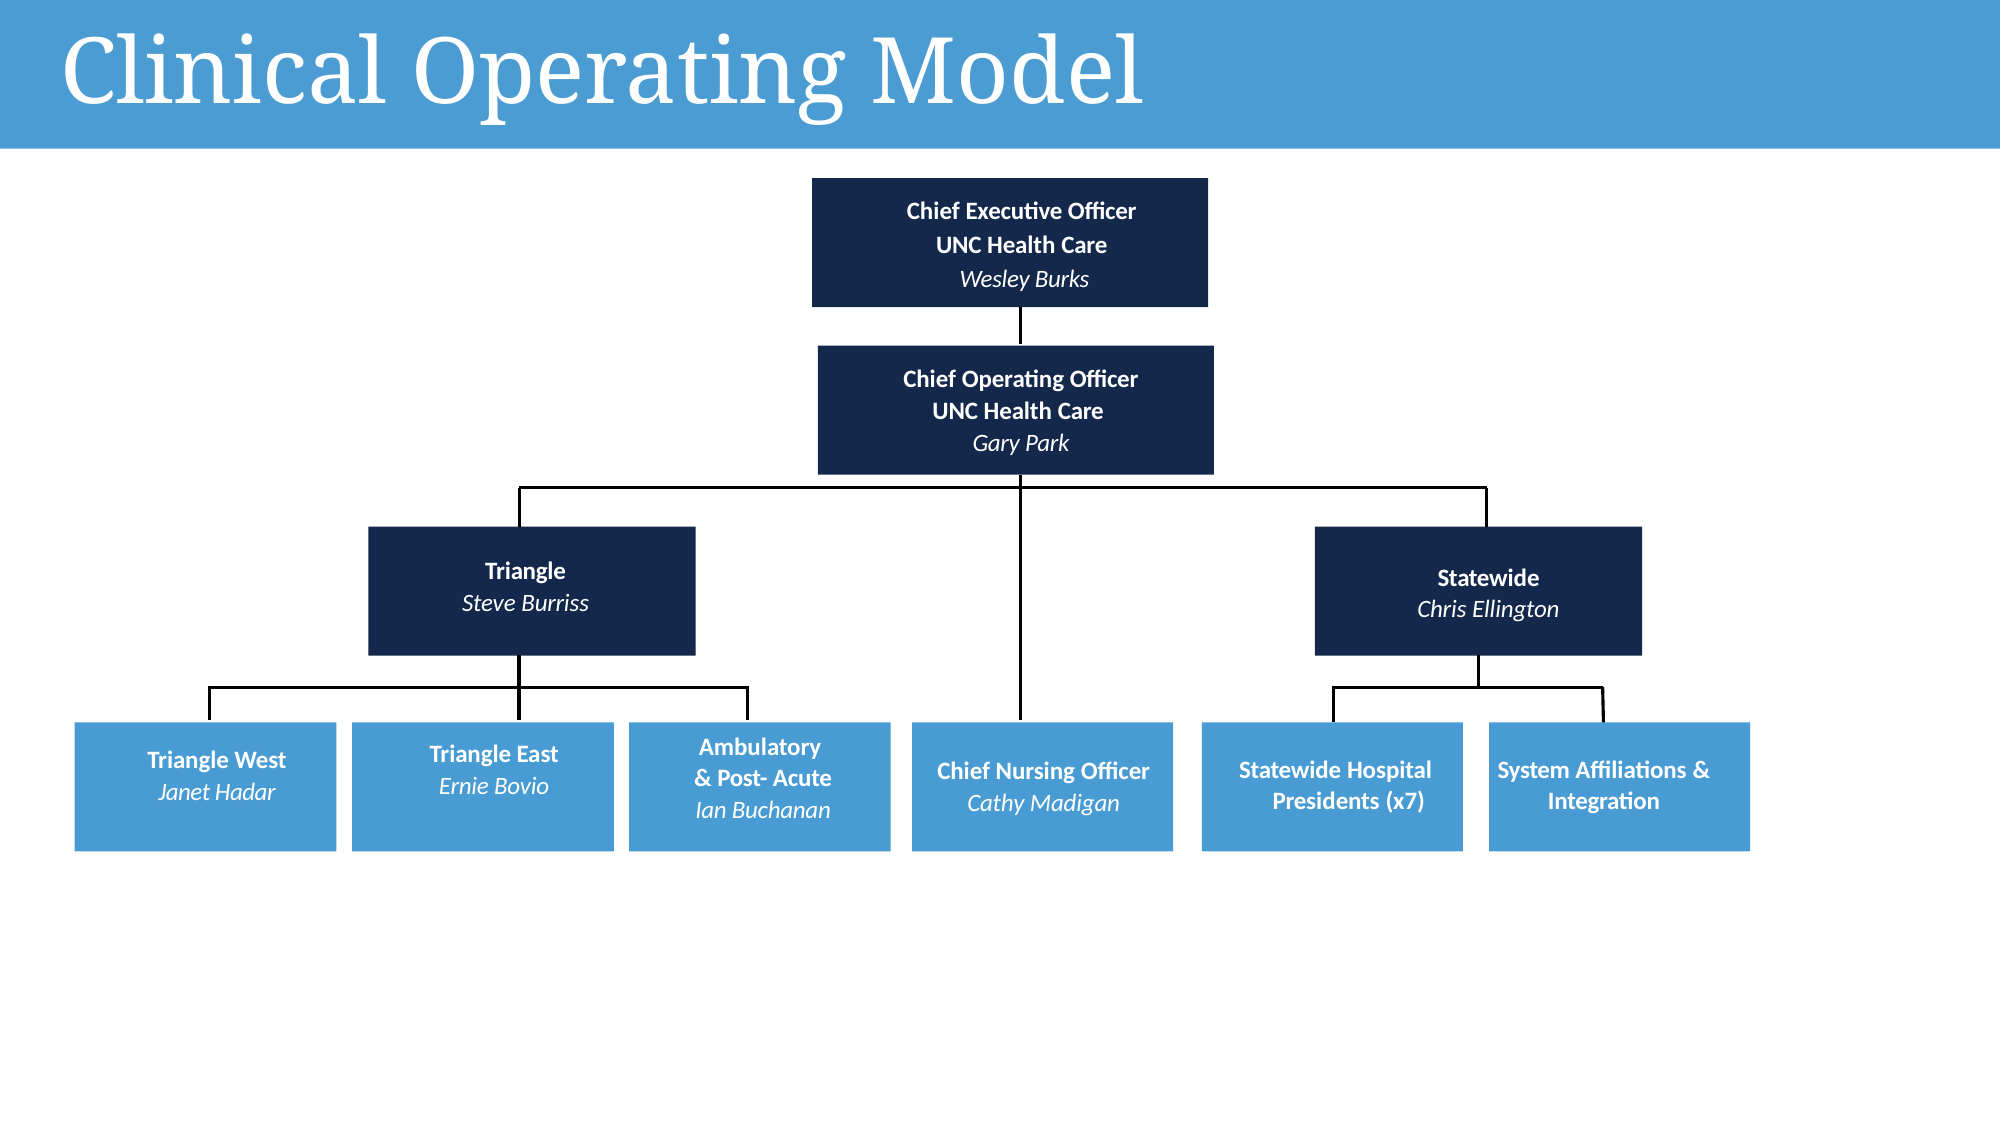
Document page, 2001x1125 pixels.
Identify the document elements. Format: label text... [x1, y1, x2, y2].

text_box [208, 655, 517, 721]
text_box Statewide Chris Ellington [1323, 558, 1652, 623]
title Clinical Operating Model [0, 0, 2000, 149]
text_box Chief Operating Officer UNC Health Care Gary Park [822, 361, 1219, 457]
text_box [74, 805, 337, 852]
text_box Ambulatory & Post- Acute Ian Buchanan [632, 729, 893, 825]
text_box [812, 178, 1209, 308]
text_box [629, 722, 891, 852]
text_box Statewide Hospital Presidents (x7) [1208, 752, 1468, 815]
text_box System Affiliations & Integration [1495, 752, 1757, 815]
text_box Chief Nursing Officer Cathy Madigan [912, 722, 1174, 852]
text_box Triangle Steve Burriss [361, 552, 689, 617]
text_box [1201, 722, 1463, 852]
text_box Triangle West Janet Hadar [72, 741, 338, 805]
text_box [517, 655, 749, 721]
text_box [1314, 526, 1643, 656]
text_box [74, 722, 337, 741]
text_box [368, 526, 696, 656]
text_box Chief Executive Officer UNC Health Care Wesley Burks [822, 190, 1219, 293]
text_box [1489, 722, 1751, 852]
text_box [817, 345, 1214, 475]
text_box Triangle East Ernie Bovio [357, 735, 613, 800]
text_box [352, 722, 614, 852]
